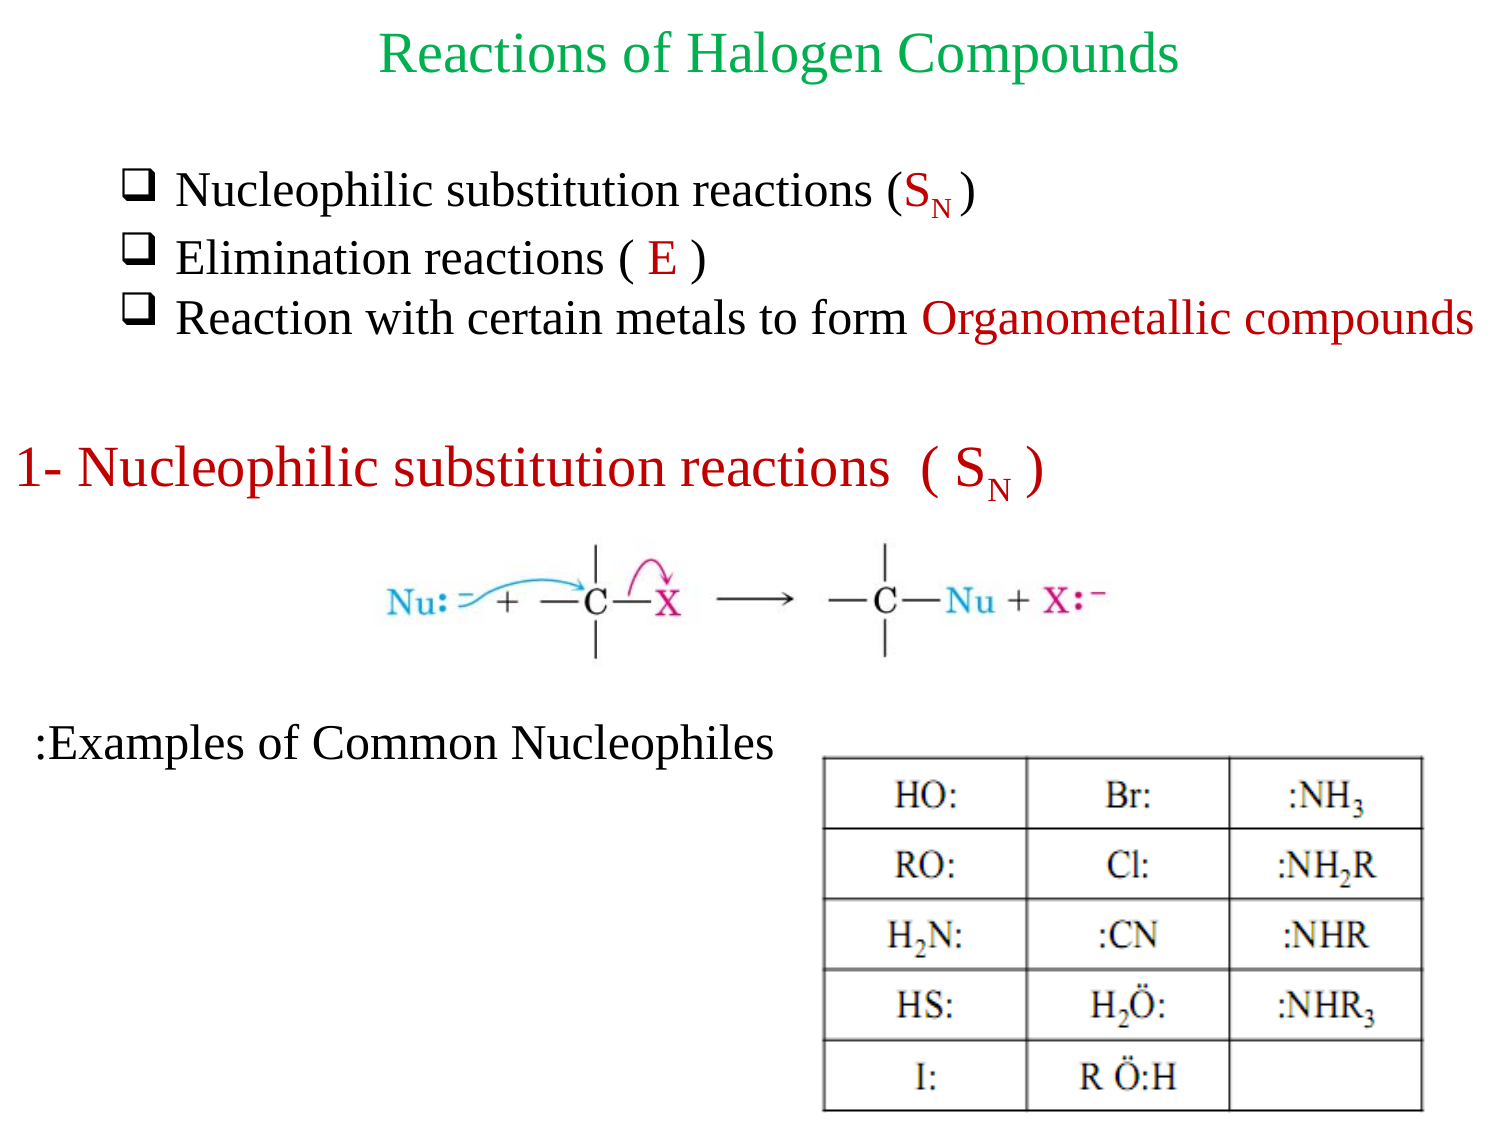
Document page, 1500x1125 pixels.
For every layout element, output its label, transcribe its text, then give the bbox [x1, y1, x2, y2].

text_box Reactions of Halogen Compounds [289, 6, 1270, 92]
text_box Examples of Common Nucleophiles: [18, 702, 790, 778]
picture [330, 538, 1160, 681]
text_box 1- Nucleophilic substitution reactions ( SN ) [0, 420, 1184, 516]
picture [793, 740, 1457, 1113]
text_box Nucleophilic substitution reactions (SN ) Elimination reactions ( E ) Reaction with certain metals to form Organometallic compounds [104, 148, 1491, 442]
